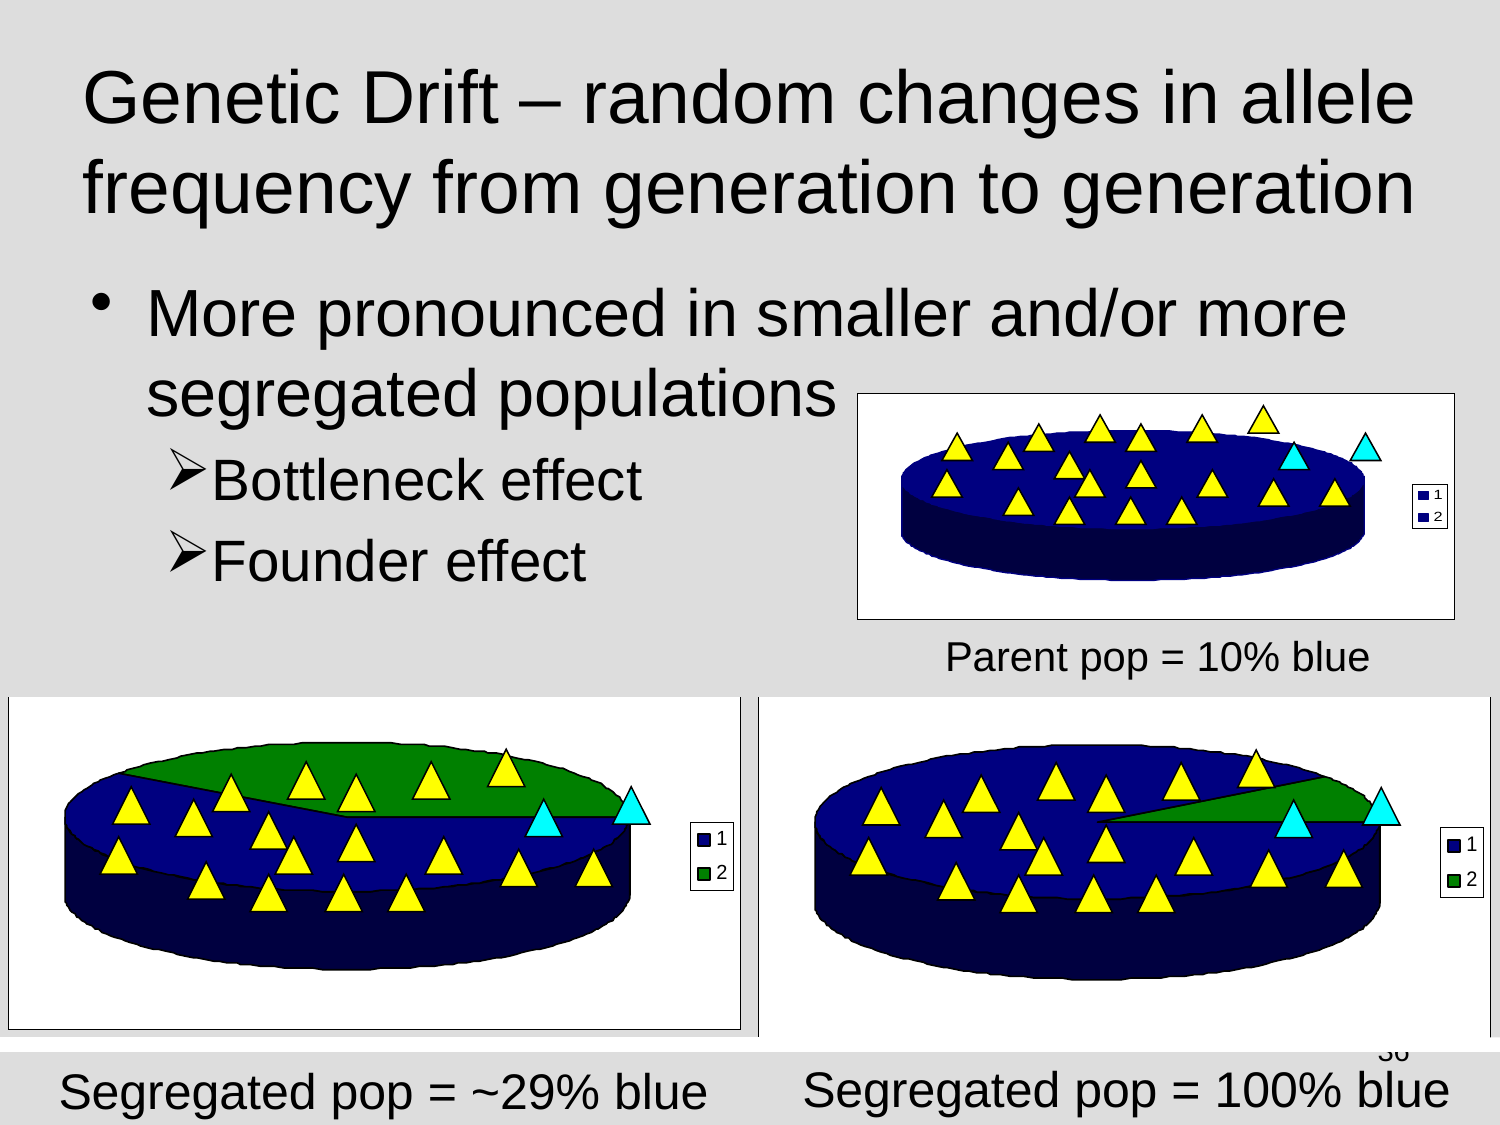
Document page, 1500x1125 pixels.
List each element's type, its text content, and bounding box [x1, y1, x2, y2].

title Genetic Drift – random changes in allele frequency from generation to generation [0, 45, 1500, 233]
list More pronounced in smaller and/or more segregated populations Bottleneck effect Founder effect [75, 262, 1425, 385]
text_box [0, 387, 1500, 1125]
